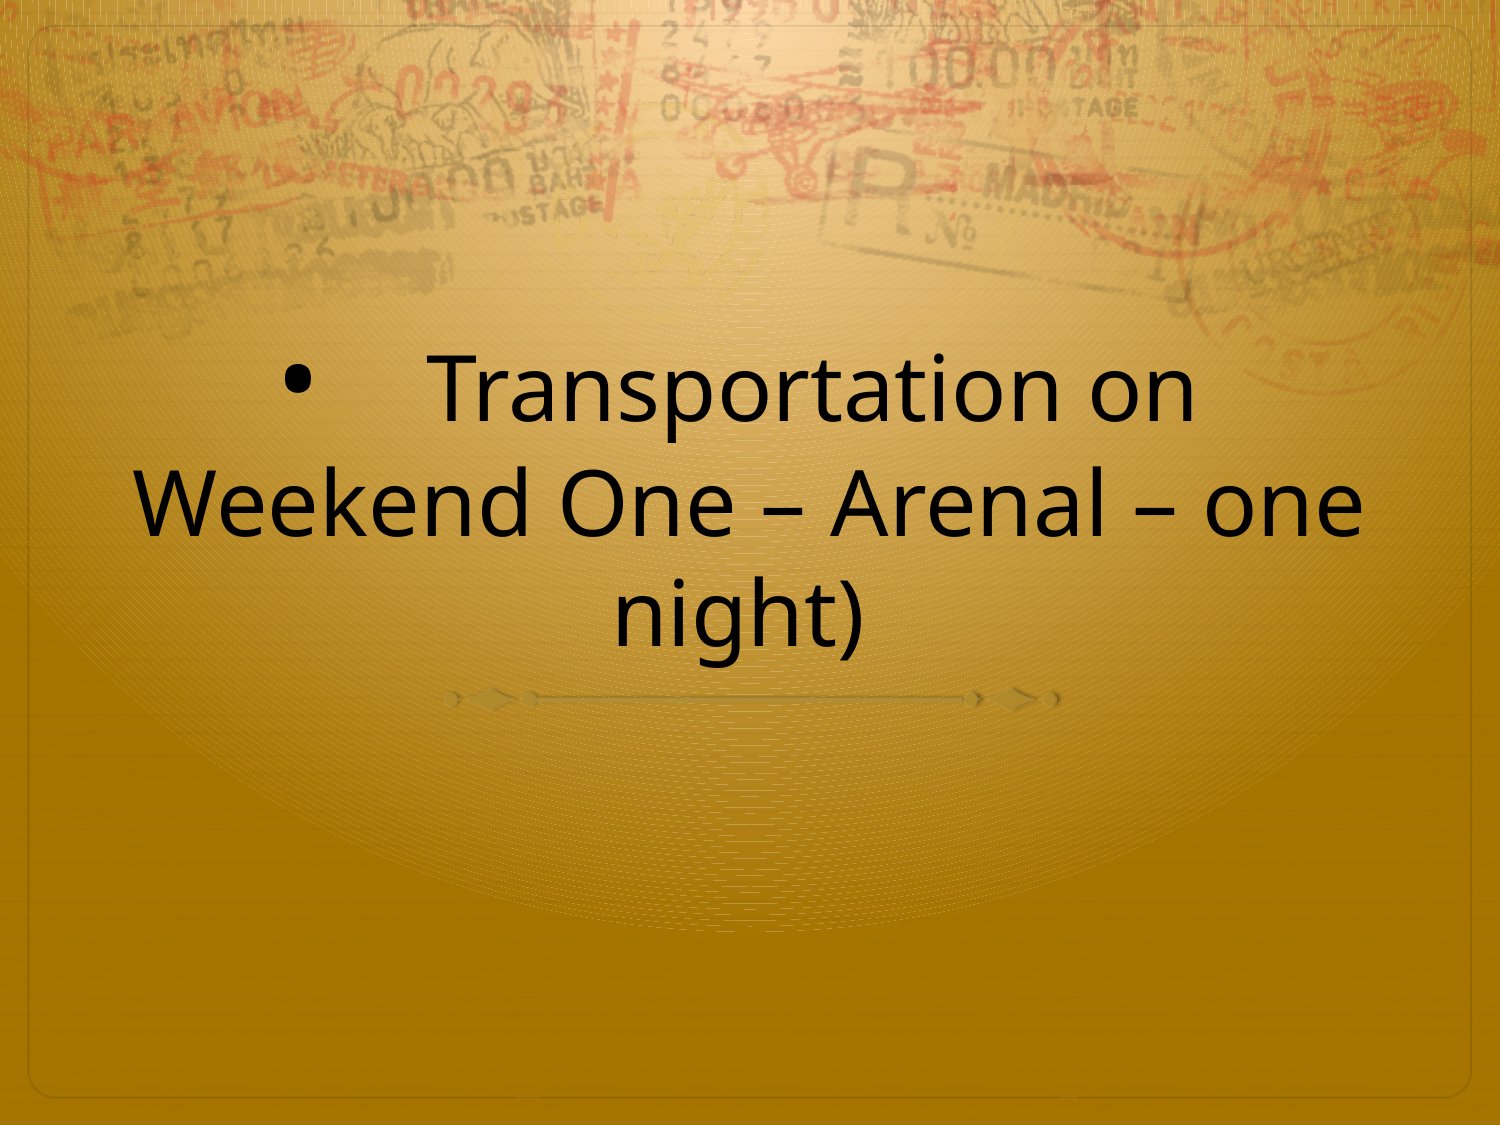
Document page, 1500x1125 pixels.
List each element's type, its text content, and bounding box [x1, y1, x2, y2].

title • Transportation on Weekend One – Arenal – one night) [93, 275, 1407, 673]
picture [0, 0, 1500, 1125]
